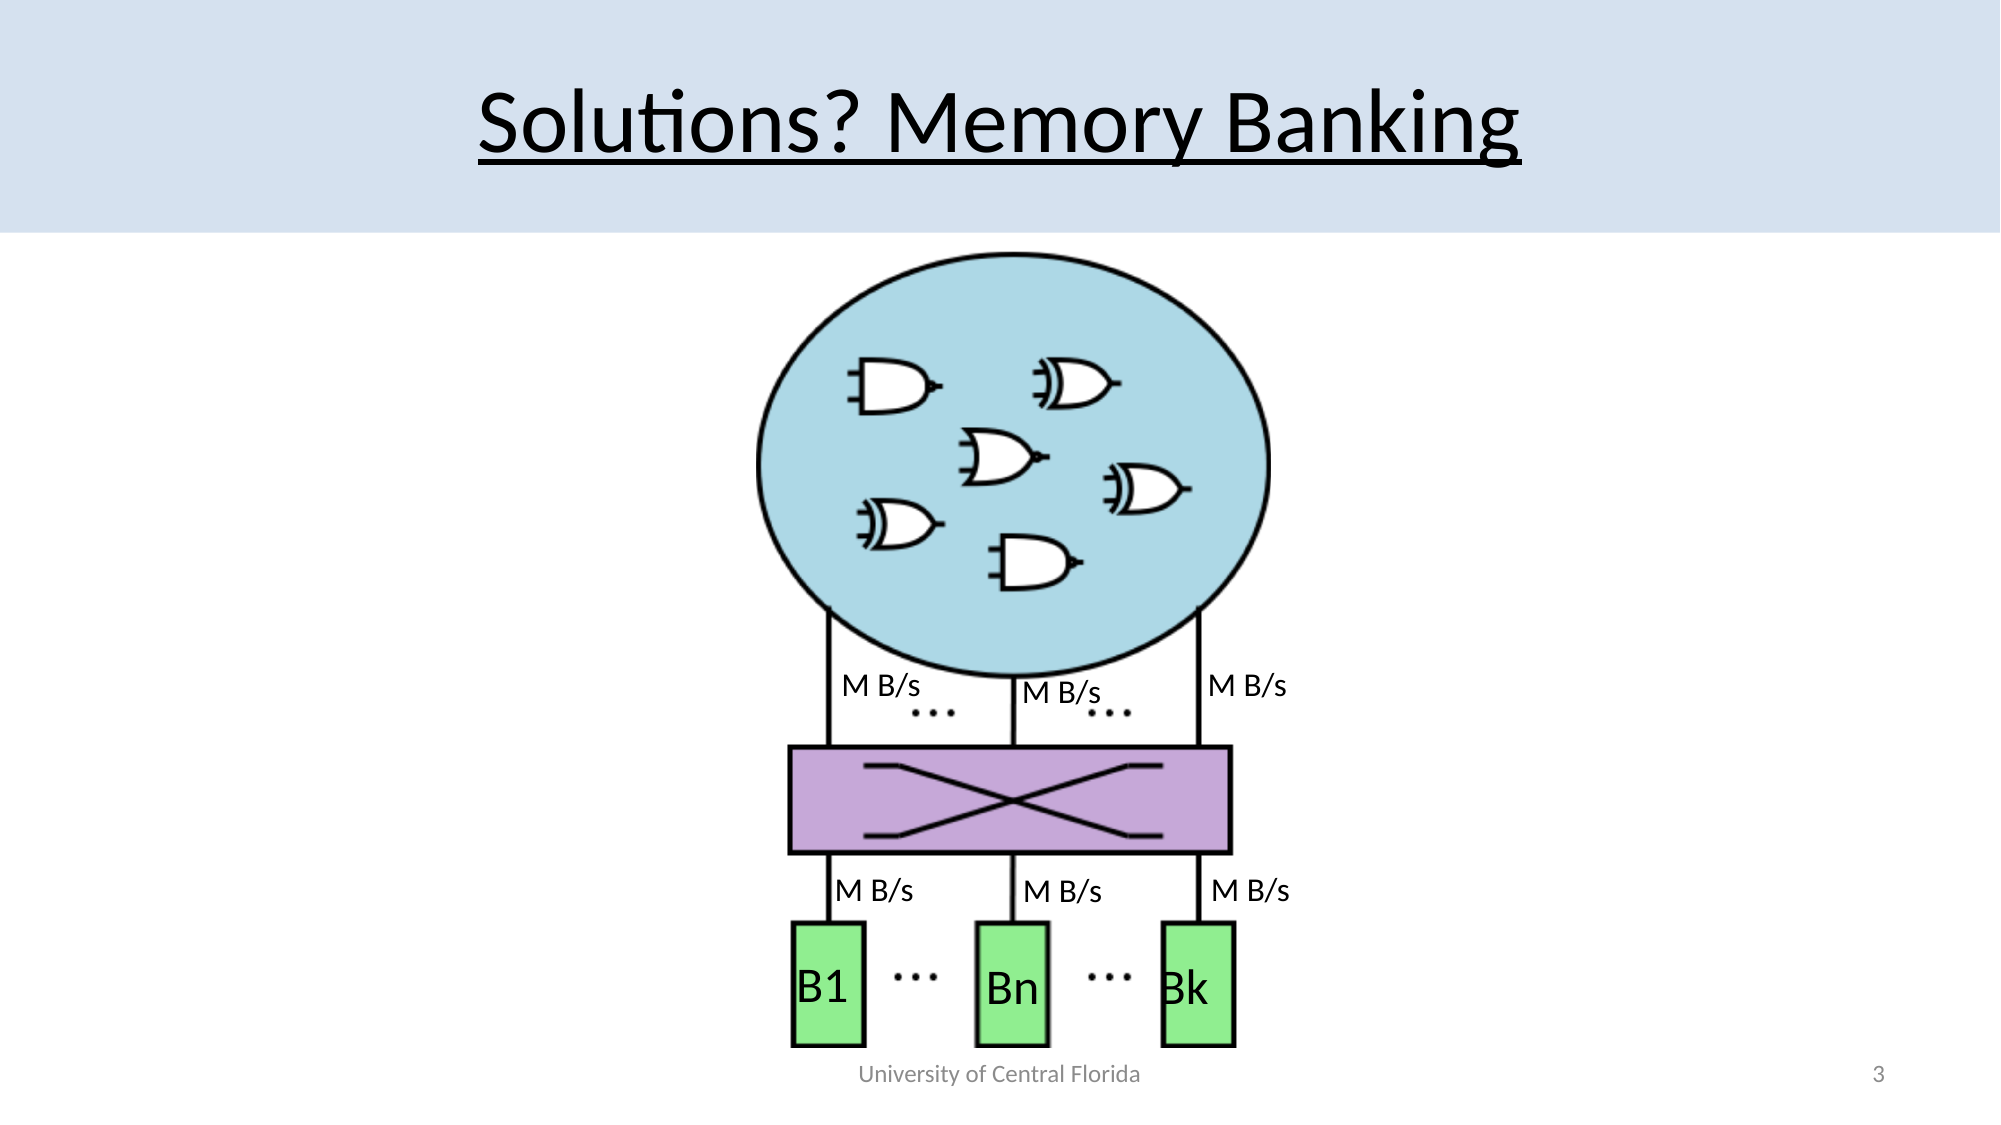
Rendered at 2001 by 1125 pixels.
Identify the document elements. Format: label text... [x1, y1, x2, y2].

picture [614, 253, 1411, 1042]
slide_number 3 [1433, 1042, 1900, 1103]
text_box B1 [781, 944, 864, 1020]
title Solutions? Memory Banking [0, 0, 2000, 233]
text_box Bn [970, 947, 1055, 1022]
text_box Bk [1143, 947, 1232, 1022]
footer University of Central Florida [683, 1042, 1317, 1103]
